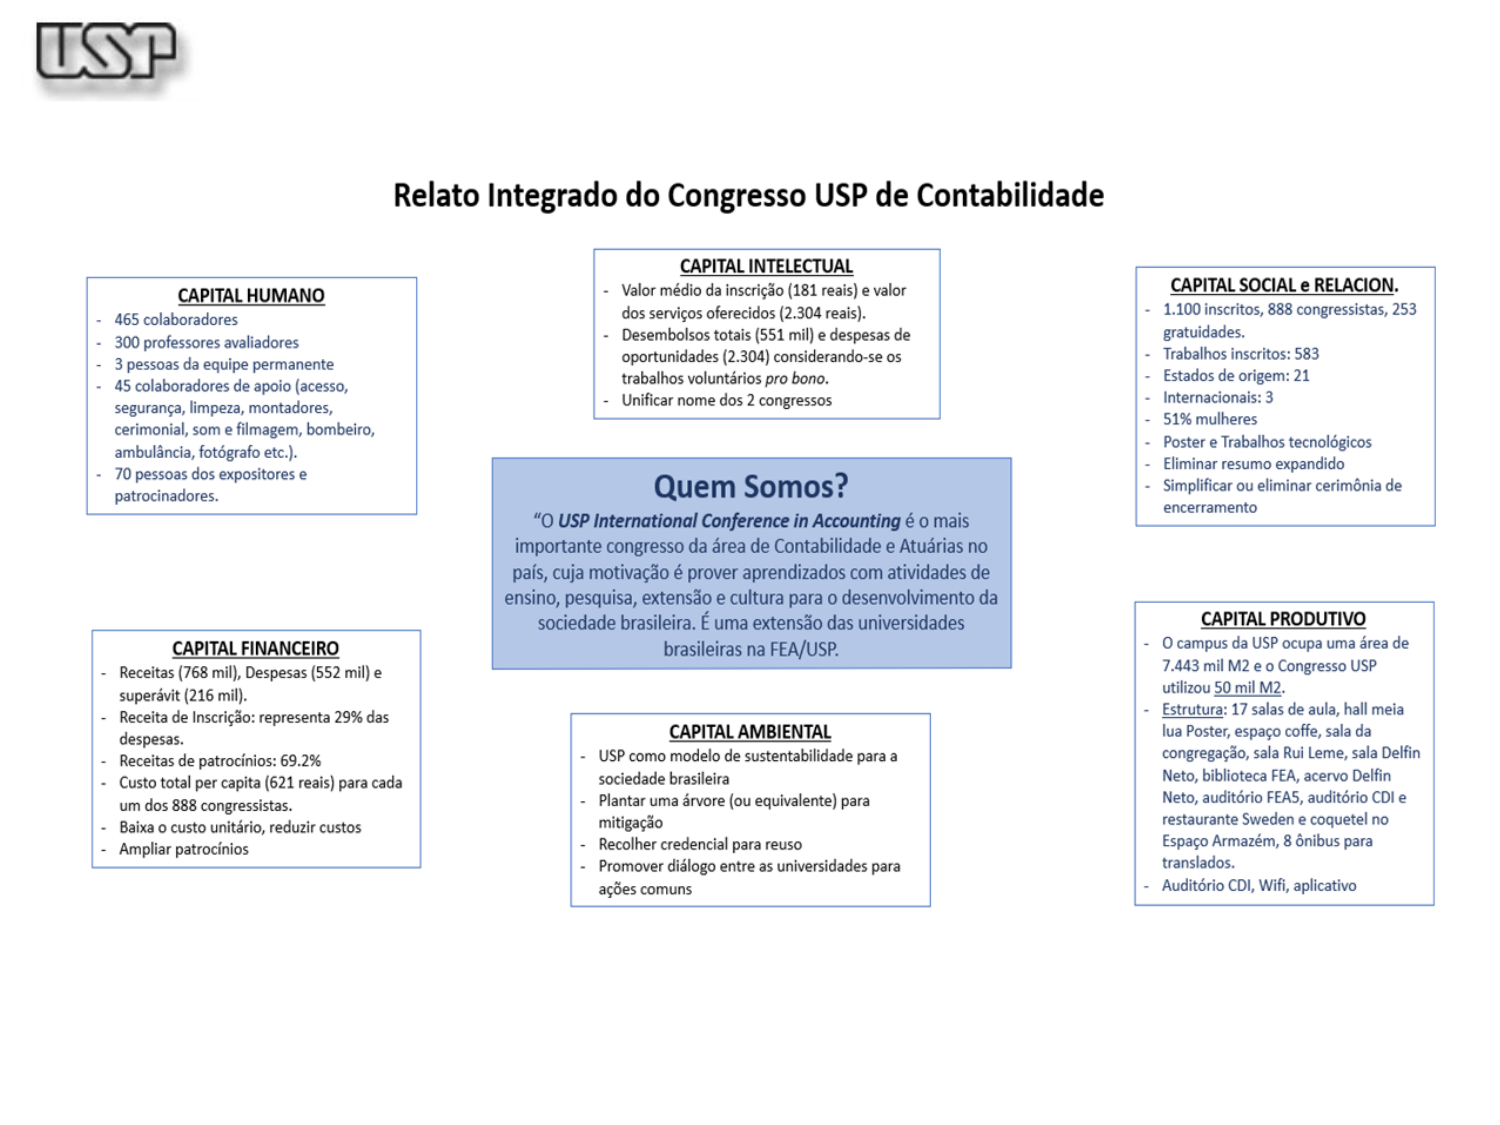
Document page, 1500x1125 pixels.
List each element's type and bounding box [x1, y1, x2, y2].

picture [389, 178, 1111, 215]
picture [484, 454, 1016, 671]
picture [81, 271, 422, 525]
picture [81, 625, 432, 883]
picture [1128, 597, 1443, 911]
picture [585, 241, 948, 428]
picture [1128, 261, 1443, 535]
picture [562, 707, 938, 911]
picture [8, 4, 207, 105]
